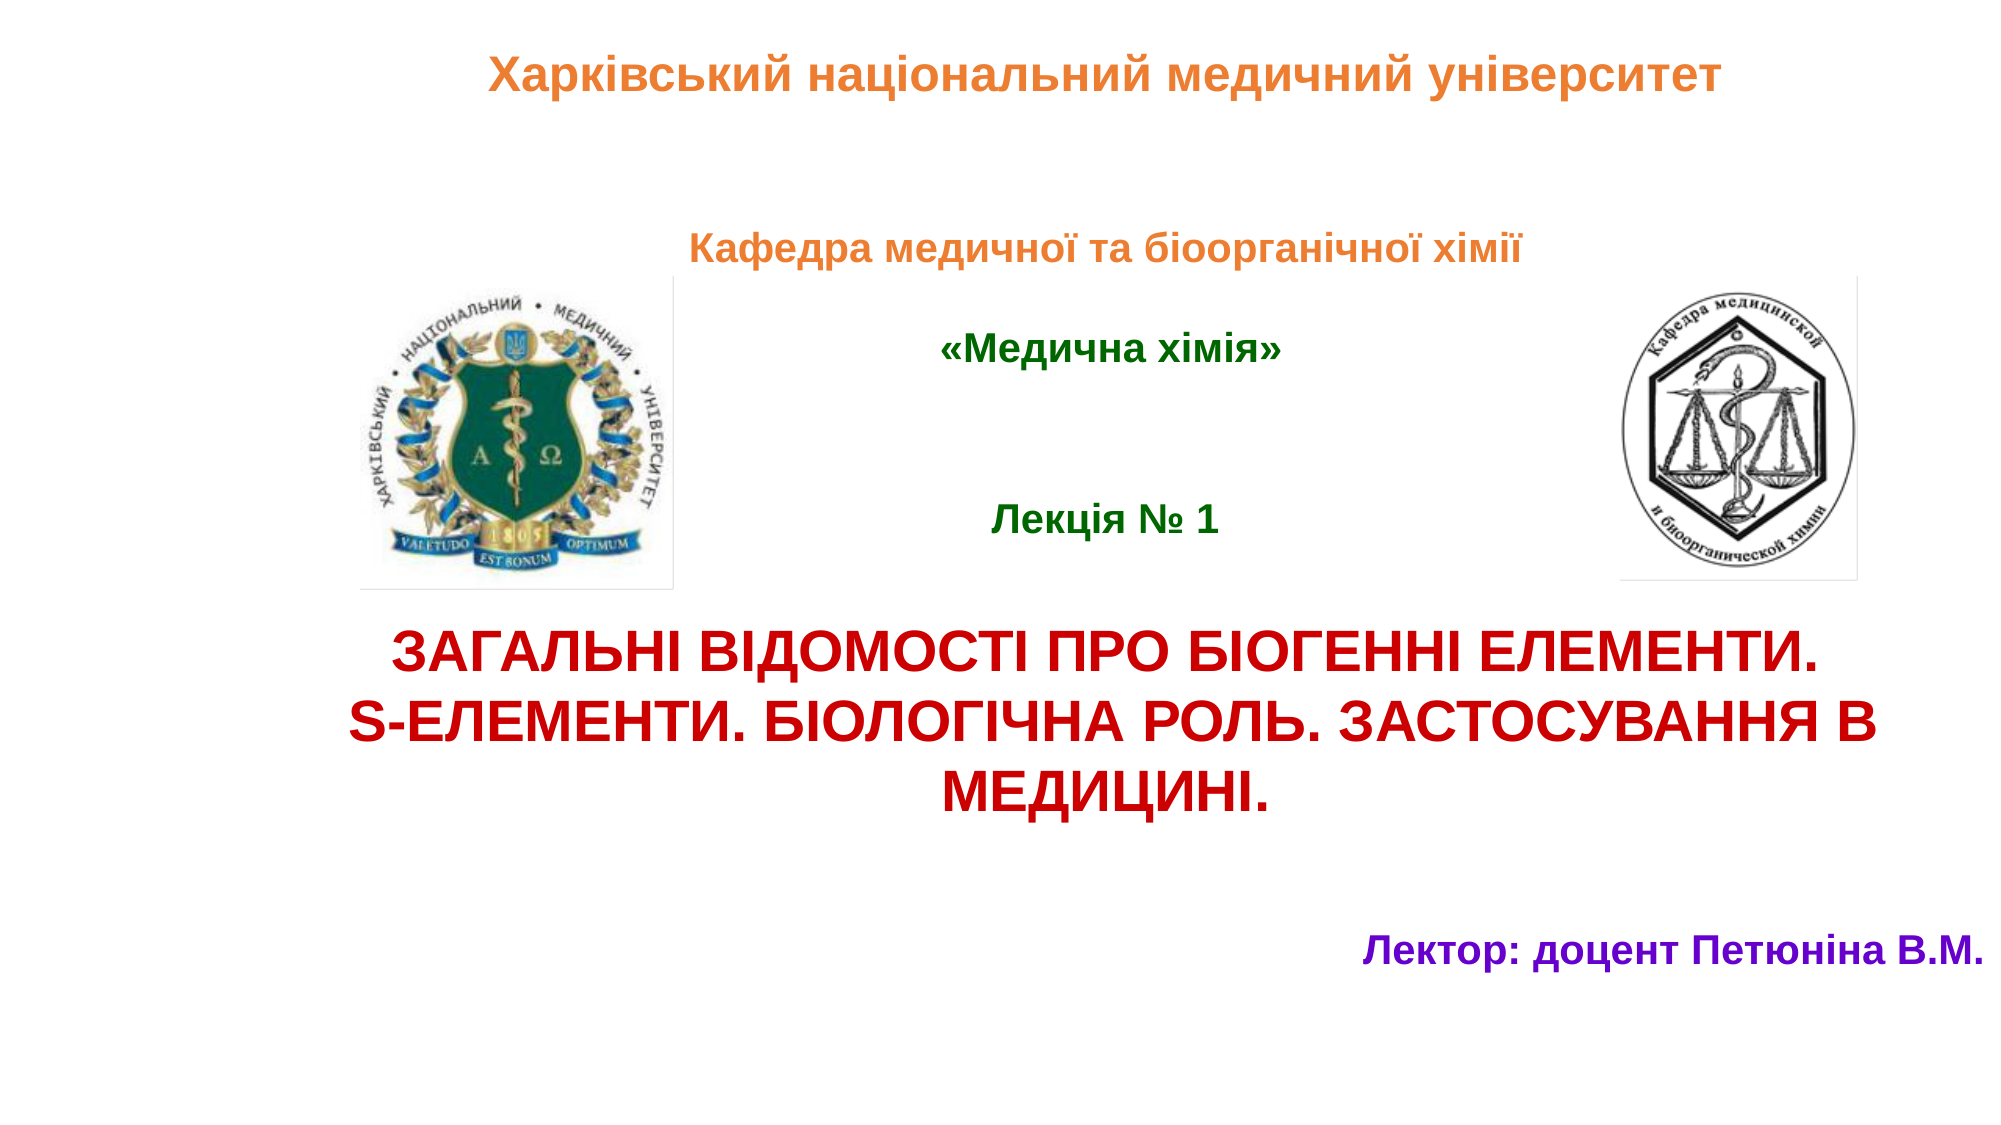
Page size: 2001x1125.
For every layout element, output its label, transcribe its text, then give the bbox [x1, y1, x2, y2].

picture [360, 276, 675, 591]
text_box Харківський національний медичний університет Кафедра медичної та біоорганічної хімії «Медична хімія» Лекція № 1 ЗАГАЛЬНІ ВІДОМОСТІ ПРО БІОГЕННІ ЕЛЕМЕНТИ. S-ЕЛЕМЕНТИ. БІОЛОГІЧНА РОЛЬ. ЗАСТОСУВАННЯ В МЕДИЦИНІ. Лектор: доцент Петюніна В.М. [211, 33, 2000, 1101]
picture [1619, 276, 1859, 582]
